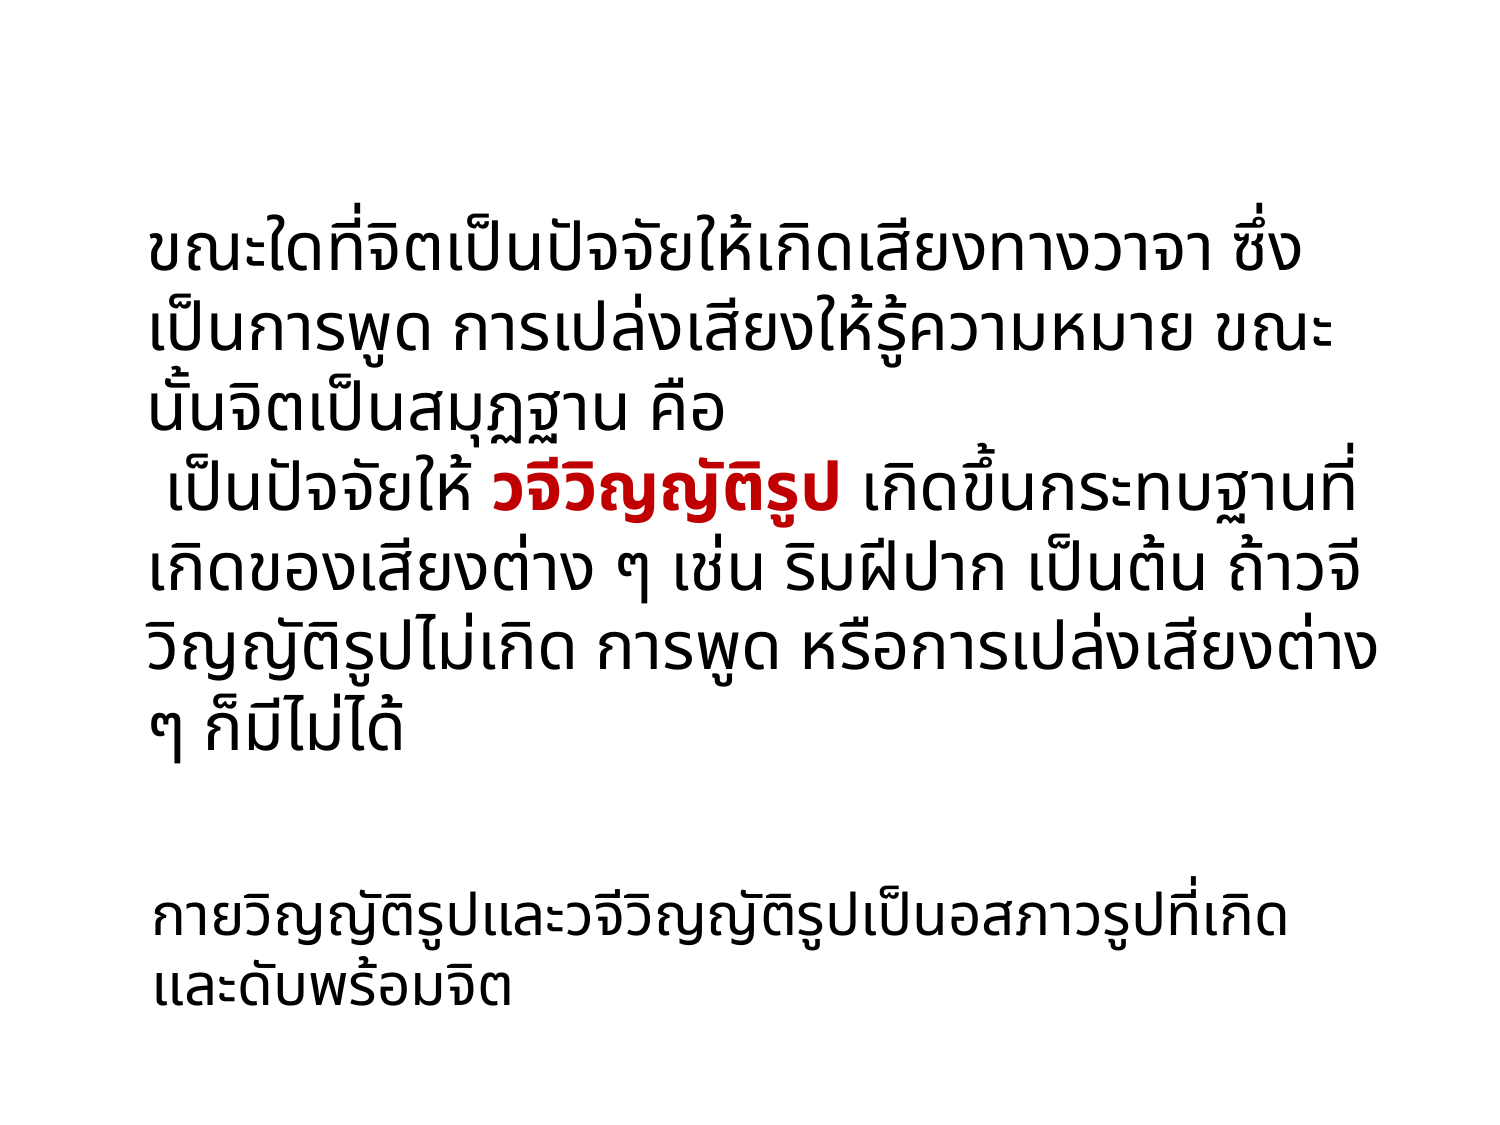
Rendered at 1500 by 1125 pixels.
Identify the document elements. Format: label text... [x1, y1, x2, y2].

text_box ขณะใดที่จิตเป็นปัจจัยให้เกิดเสียงทางวาจา ซึ่งเป็นการพูด การเปล่งเสียงให้รู้ความหมาย ขณะนั้นจิตเป็นสมุฏฐาน คือ เป็นปัจจัยให้ วจีวิญญัติรูป เกิดขึ้นกระทบฐานที่เกิดของเสียงต่าง ๆ เช่น ริมฝีปาก เป็นต้น ถ้าวจีวิญญัติรูปไม่เกิด การพูด หรือการเปล่งเสียงต่าง ๆ ก็มีไม่ได้ [132, 196, 1408, 771]
text_box กายวิญญัติรูปและวจีวิญญัติรูปเป็นอสภาวรูปที่เกิดและดับพร้อมจิต [136, 869, 1376, 1025]
